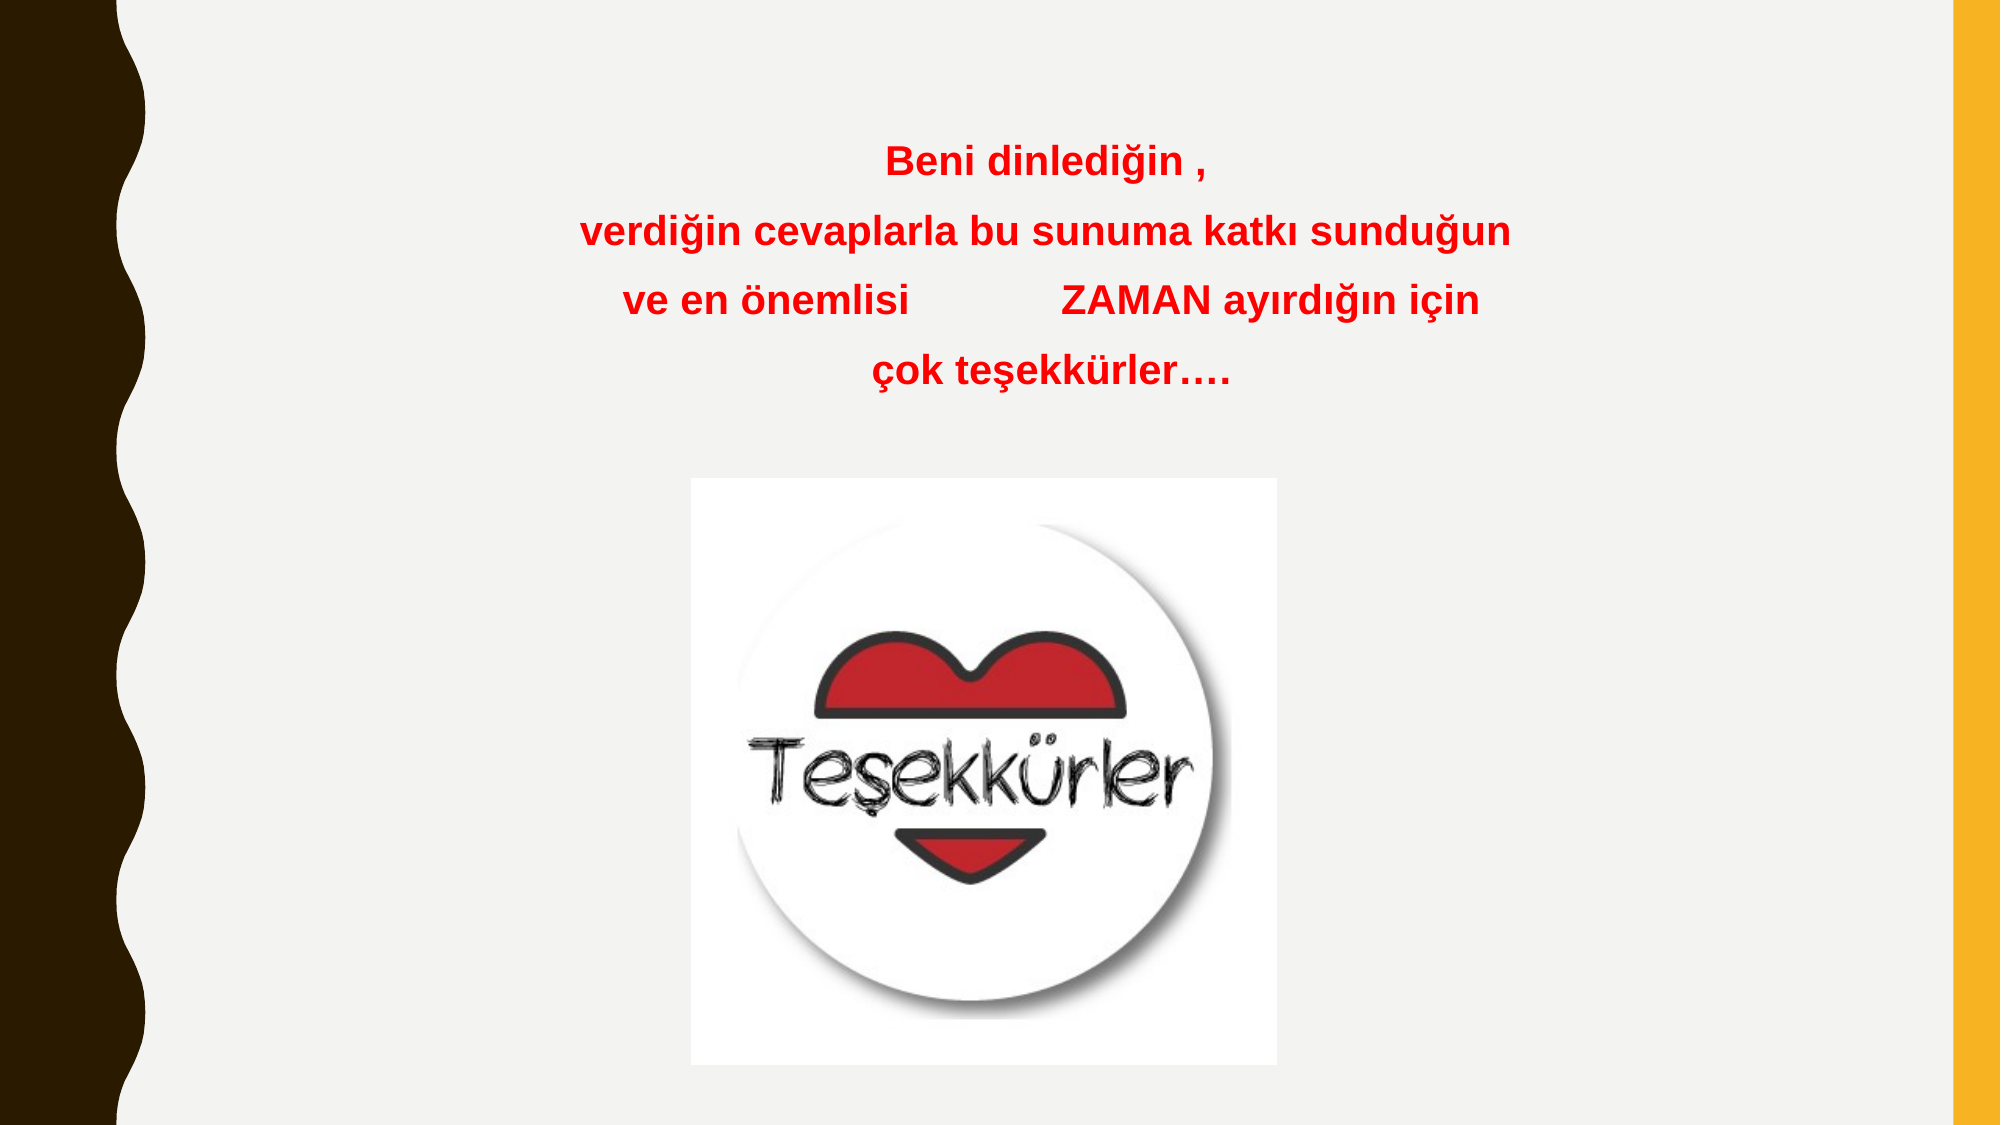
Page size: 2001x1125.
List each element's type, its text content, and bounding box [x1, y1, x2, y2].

list Beni dinlediğin , verdiğin cevaplarla bu sunuma katkı sunduğun ve en önemlisi ZAMAN ayırdığın için çok teşekkürler…. [183, 121, 1909, 836]
picture [690, 478, 1277, 1065]
